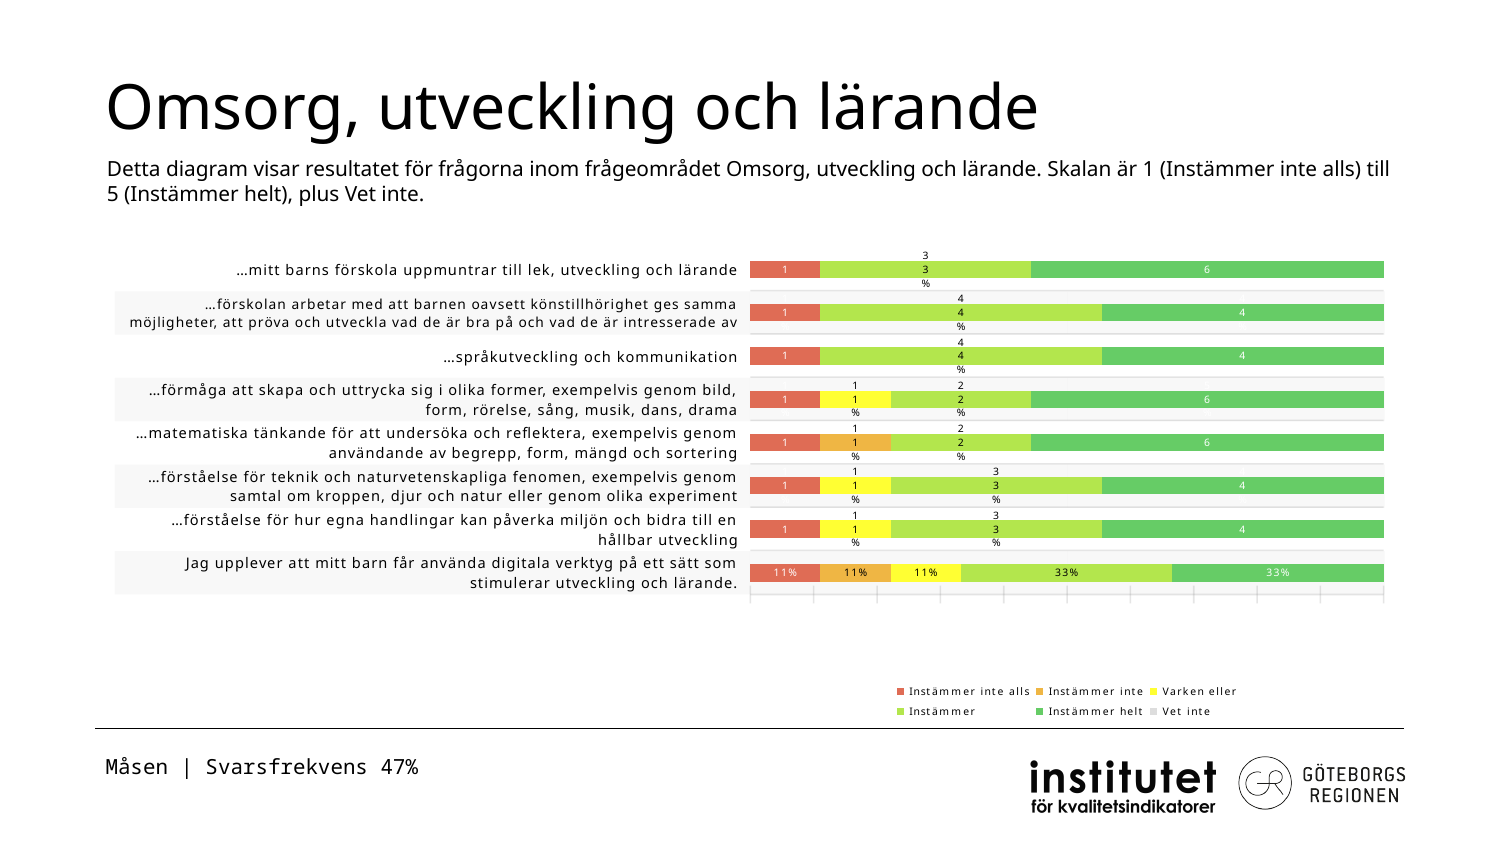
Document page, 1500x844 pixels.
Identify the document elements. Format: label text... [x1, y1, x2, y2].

title Omsorg, utveckling och lärande [90, 59, 1412, 149]
picture [1029, 753, 1218, 818]
text_box Måsen | Svarsfrekvens 47% [90, 746, 986, 787]
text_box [118, 667, 1382, 753]
text_box Detta diagram visar resultatet för frågorna inom frågeområdet Omsorg, utveckling och lärande. Skalan är 1 (Instämmer inte alls) till 5 (Instämmer helt), plus Vet inte. [92, 148, 1409, 213]
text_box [114, 204, 1385, 725]
